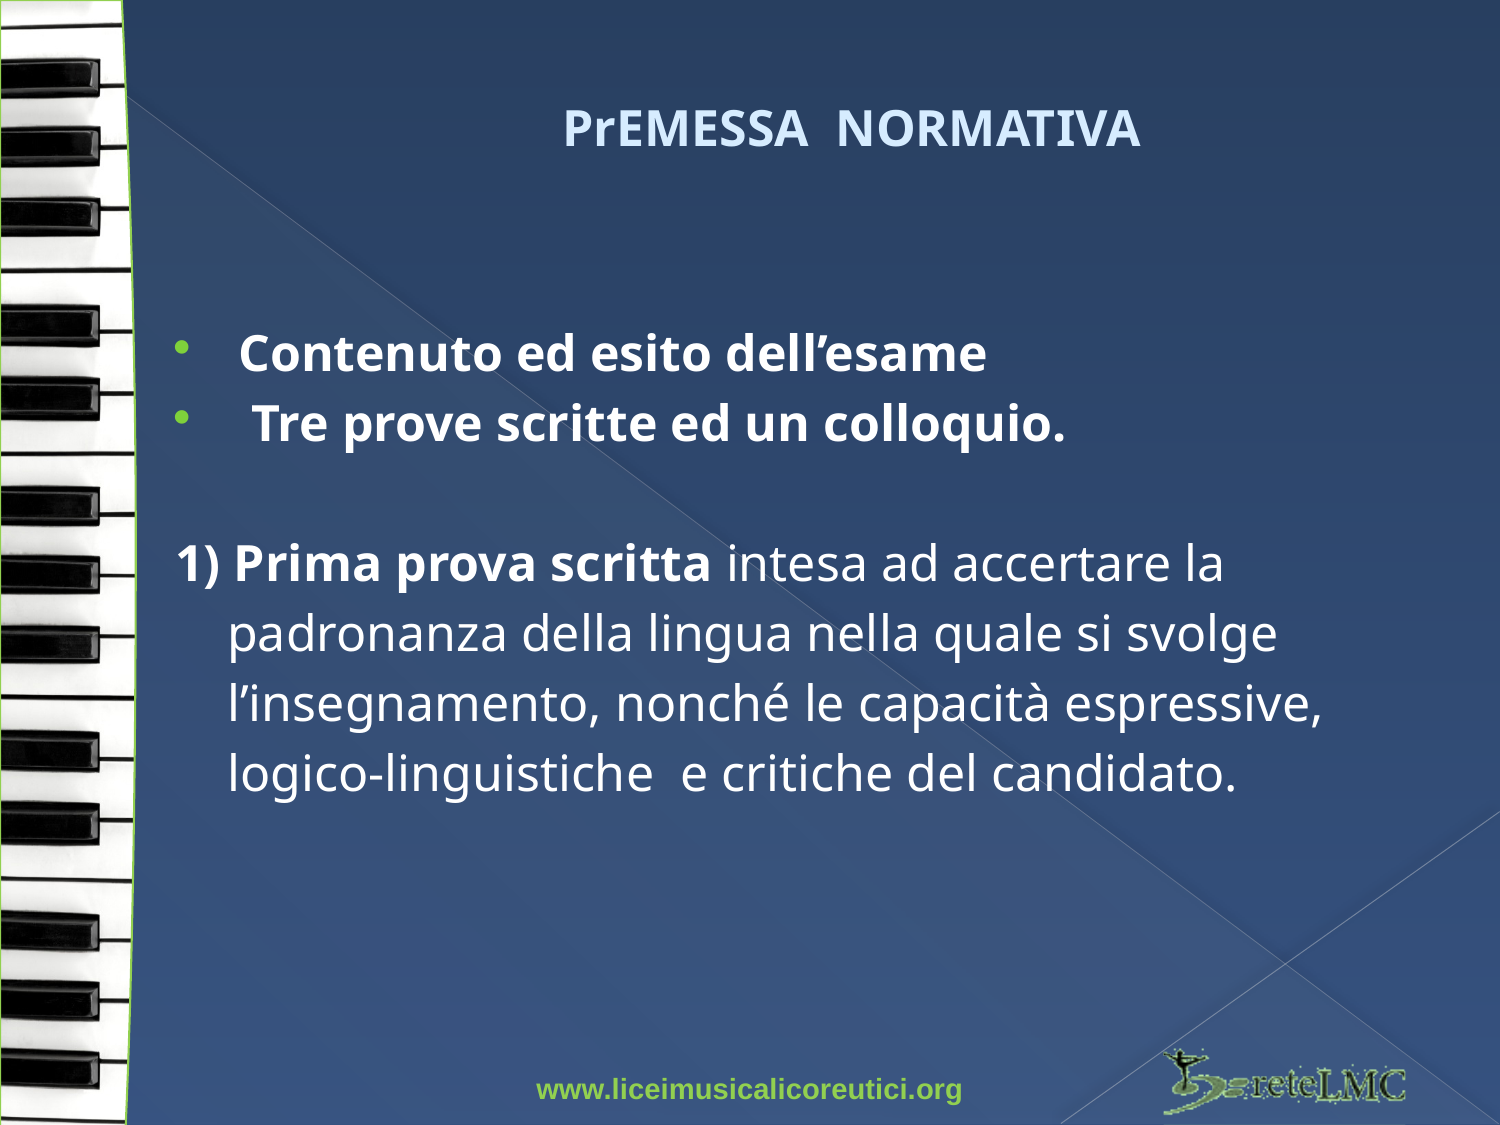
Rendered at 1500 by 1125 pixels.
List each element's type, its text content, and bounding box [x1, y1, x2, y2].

list Contenuto ed esito dell’esame Tre prove scritte ed un colloquio. 1) Prima prova scritta intesa ad accertare la padronanza della lingua nella quale si svolge l’insegnamento, nonché le capacità espressive, logico-linguistiche e critiche del candidato. [150, 314, 1500, 1034]
picture [1163, 1048, 1406, 1125]
title PrEMESSA NORMATIVA [125, 43, 1500, 209]
picture [2, 1113, 125, 1125]
text_box www.liceimusicalicoreutici.org [0, 1034, 1500, 1113]
picture [0, 2, 632, 1034]
